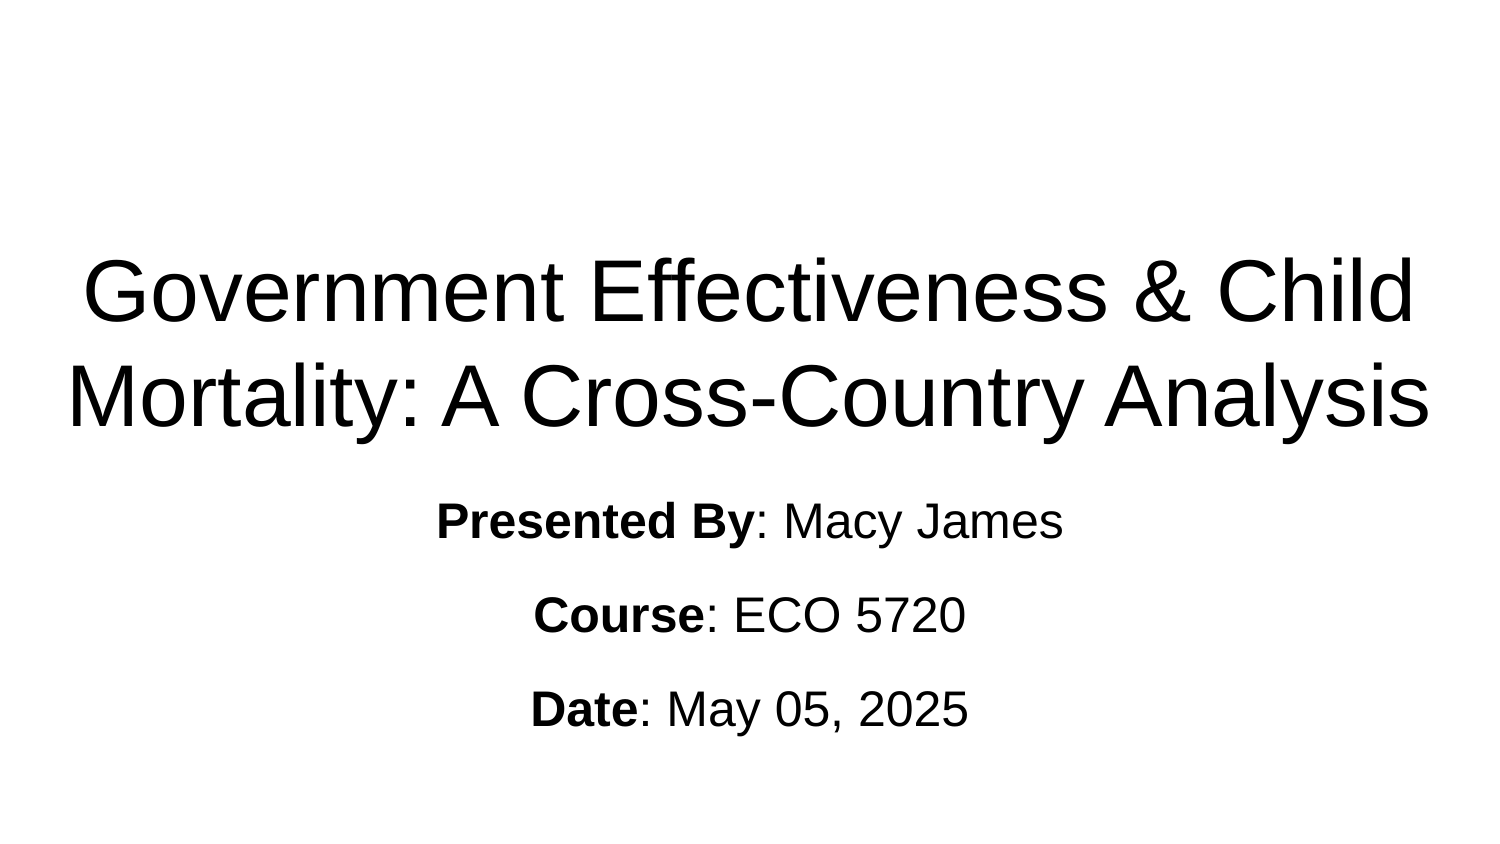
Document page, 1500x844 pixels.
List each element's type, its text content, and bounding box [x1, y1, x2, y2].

title Government Effectiveness & Child Mortality: A Cross-Country Analysis [51, 53, 1449, 459]
subtitle Presented By: Macy James Course: ECO 5720 Date: May 05, 2025 [51, 464, 1449, 776]
